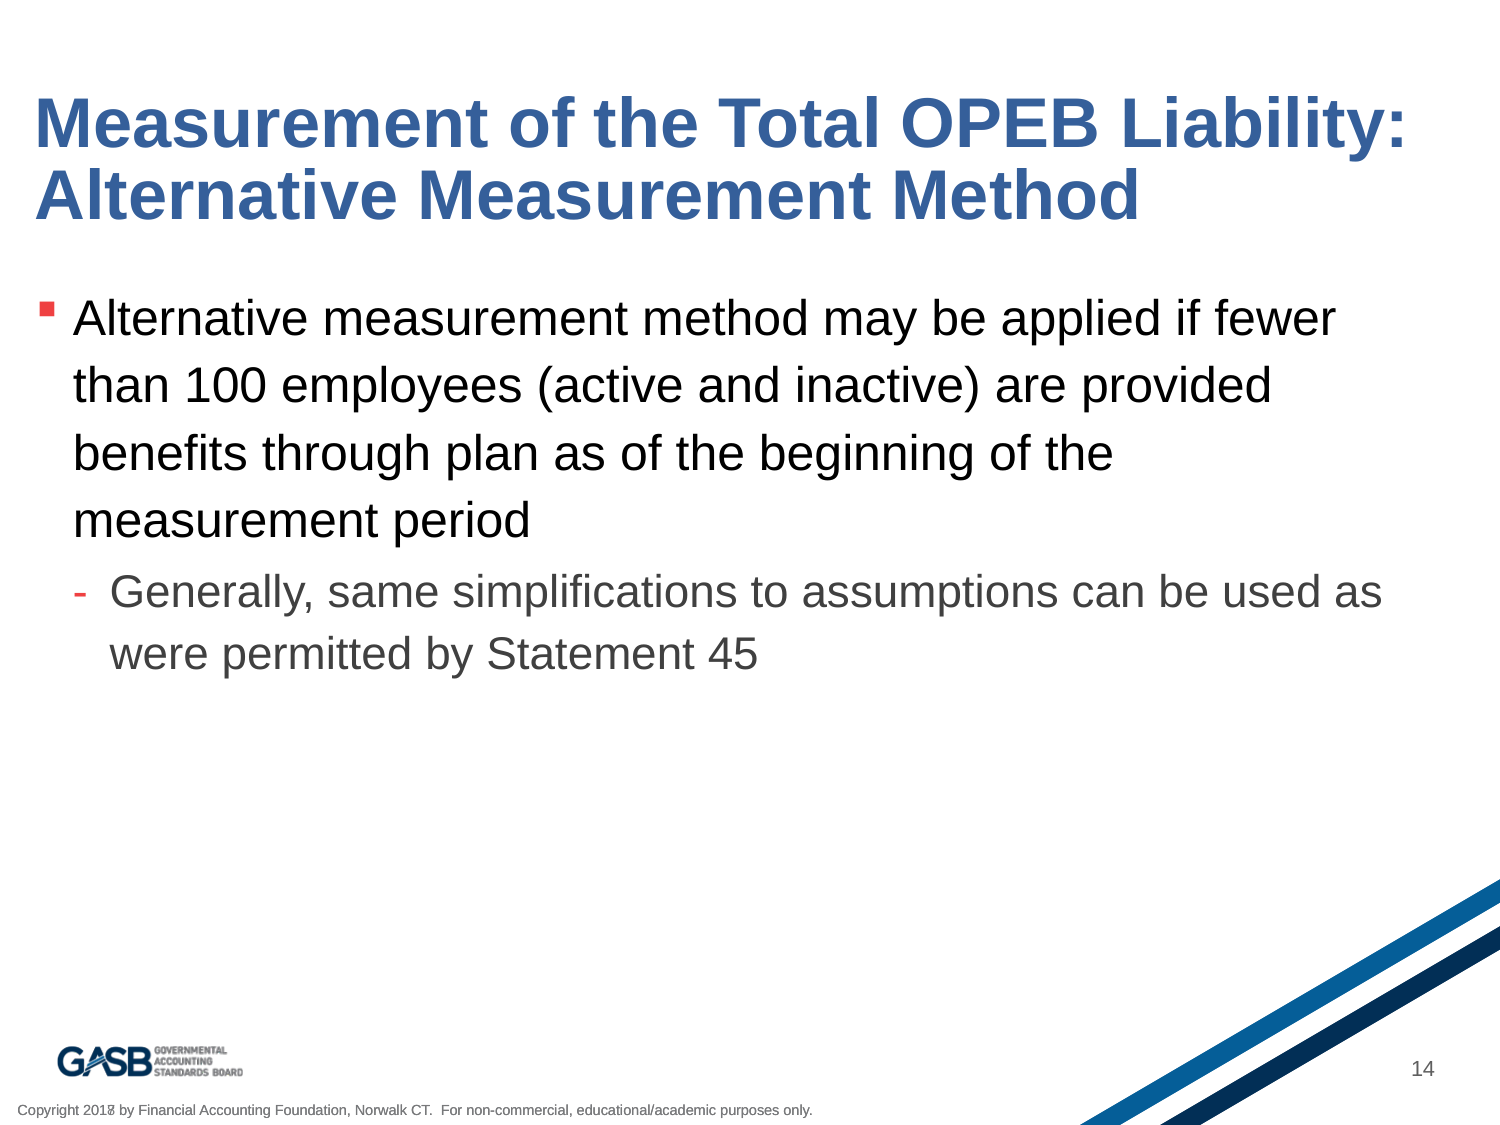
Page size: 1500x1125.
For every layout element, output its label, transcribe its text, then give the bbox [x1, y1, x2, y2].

slide_number 14 [1345, 1042, 1500, 1093]
picture [981, 865, 1500, 1125]
list Alternative measurement method may be applied if fewer than 100 employees (active and inactive) are provided benefits through plan as of the beginning of the measurement period Generally, same simplifications to assumptions can be used as were permitted by Statement 45 [19, 270, 1425, 1030]
title Measurement of the Total OPEB Liability: Alternative Measurement Method [19, 87, 1444, 236]
picture [56, 1039, 593, 1081]
